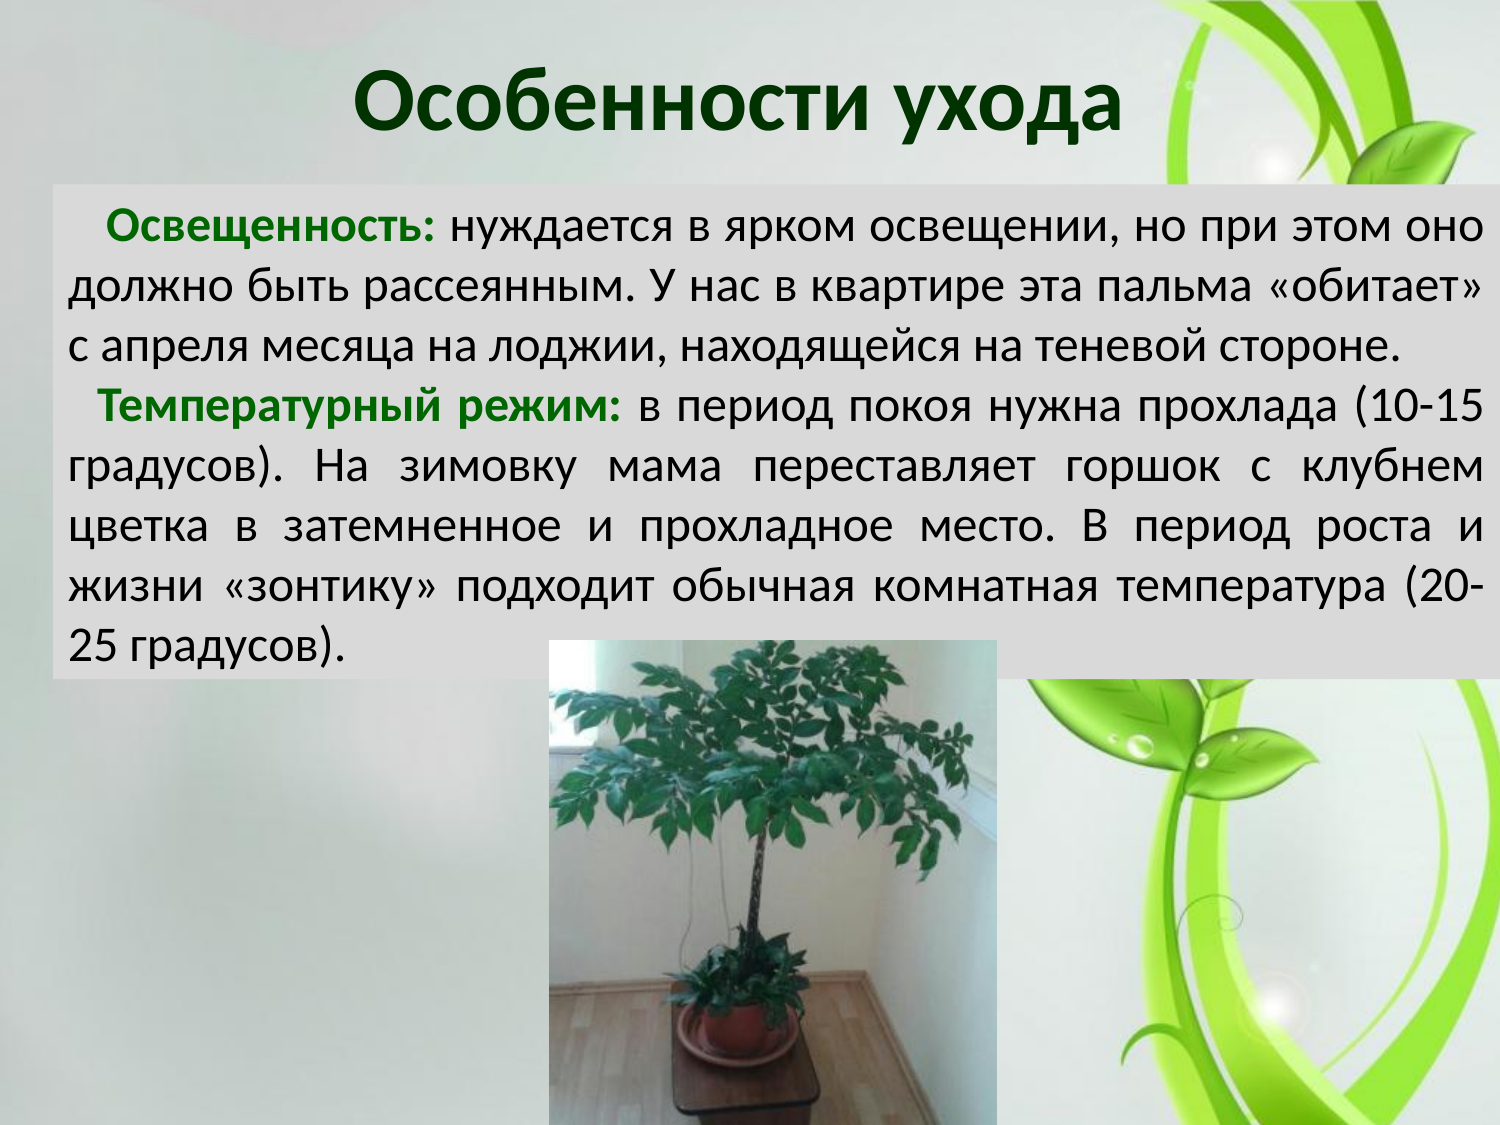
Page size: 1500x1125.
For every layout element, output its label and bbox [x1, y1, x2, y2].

list [0, 0, 1500, 1125]
picture [548, 640, 997, 1125]
